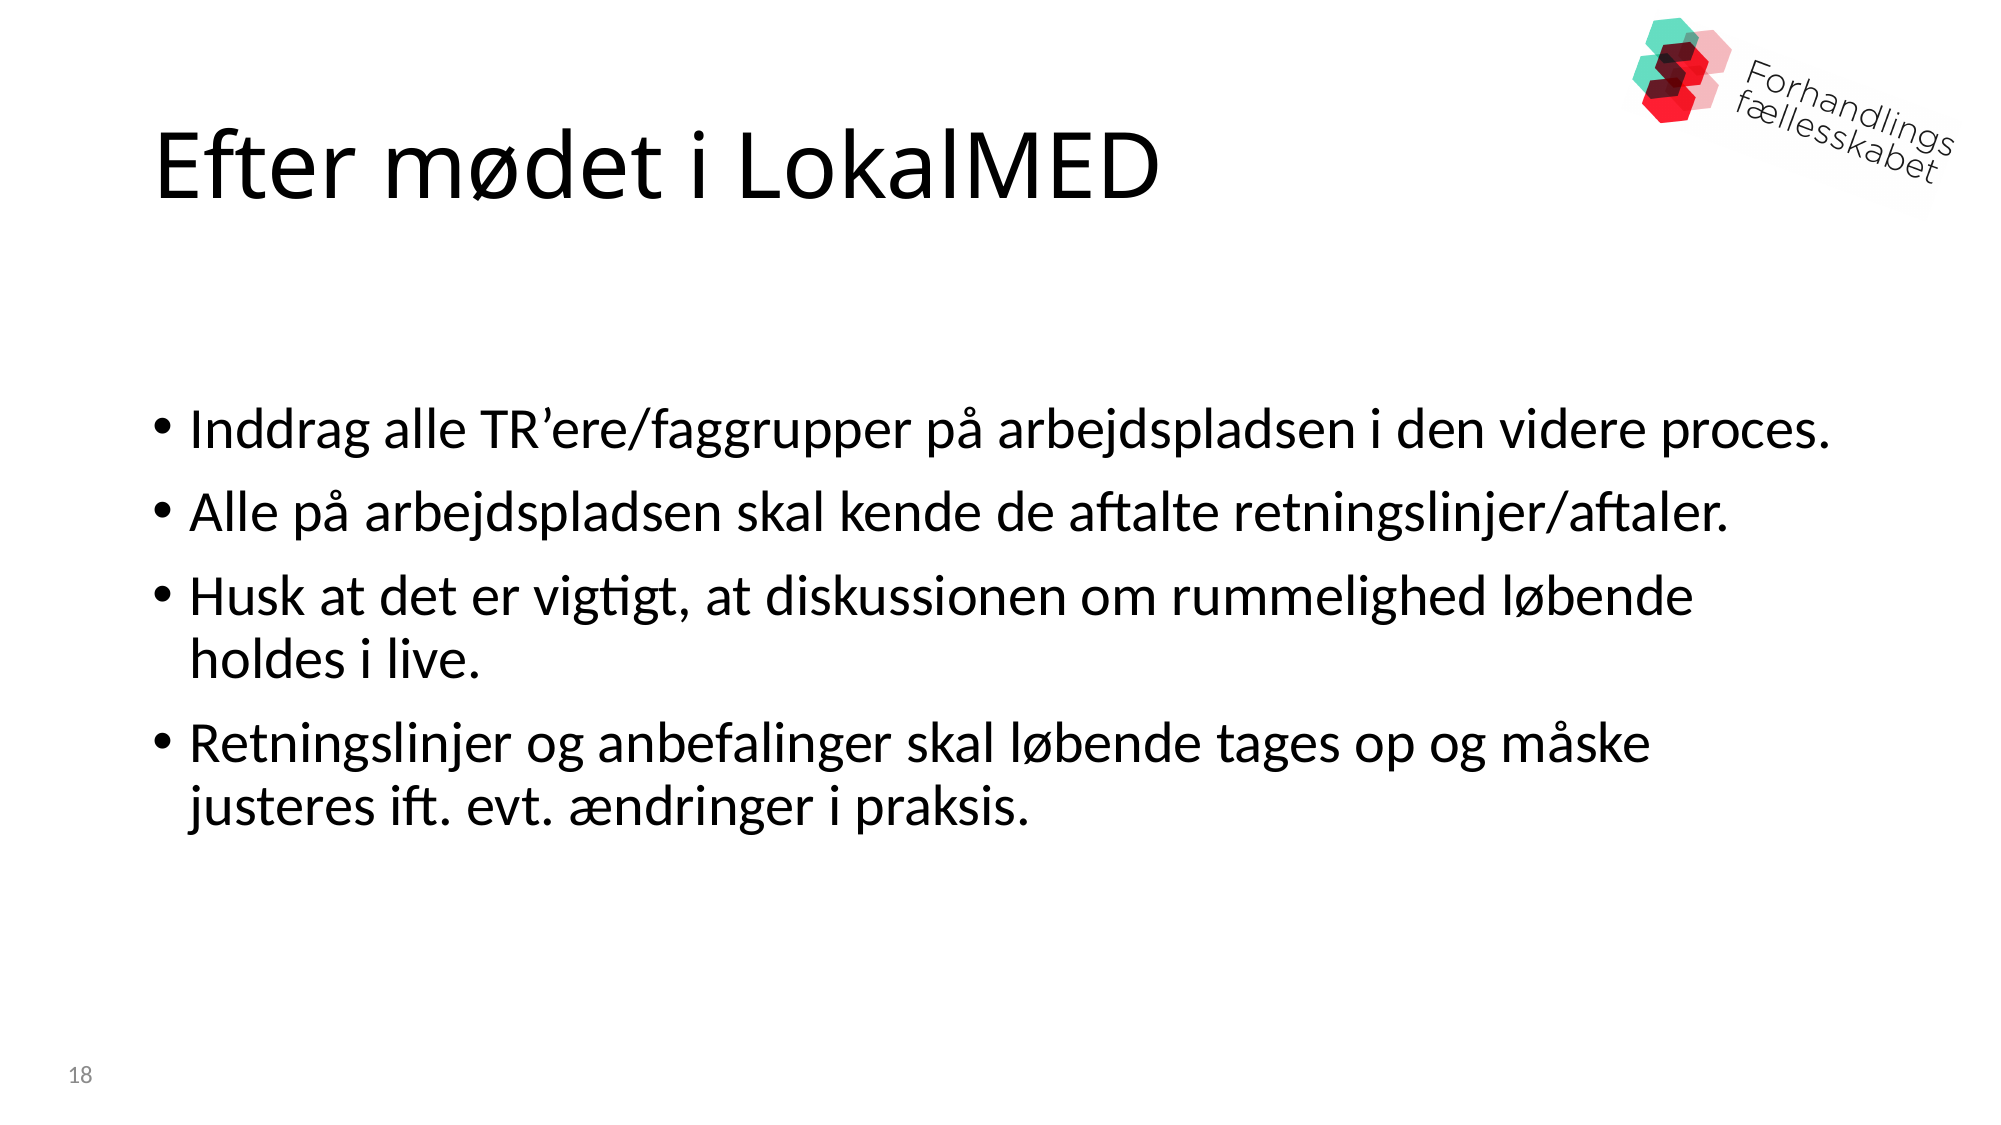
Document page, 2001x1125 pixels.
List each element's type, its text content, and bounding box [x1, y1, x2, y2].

picture [1640, 10, 1789, 59]
list Inddrag alle TR’ere/faggrupper på arbejdspladsen i den videre proces. Alle på arbejdspladsen skal kende de aftalte retningslinjer/aftaler. Husk at det er vigtigt, at diskussionen om rummelighed løbende holdes i live. Retningslinjer og anbefalinger skal løbende tages op og måske justeres ift. evt. ændringer i praksis. [137, 299, 1863, 1014]
picture [1863, 86, 1961, 220]
title Efter mødet i LokalMED [137, 59, 1863, 278]
slide_number 18 [31, 1043, 109, 1104]
